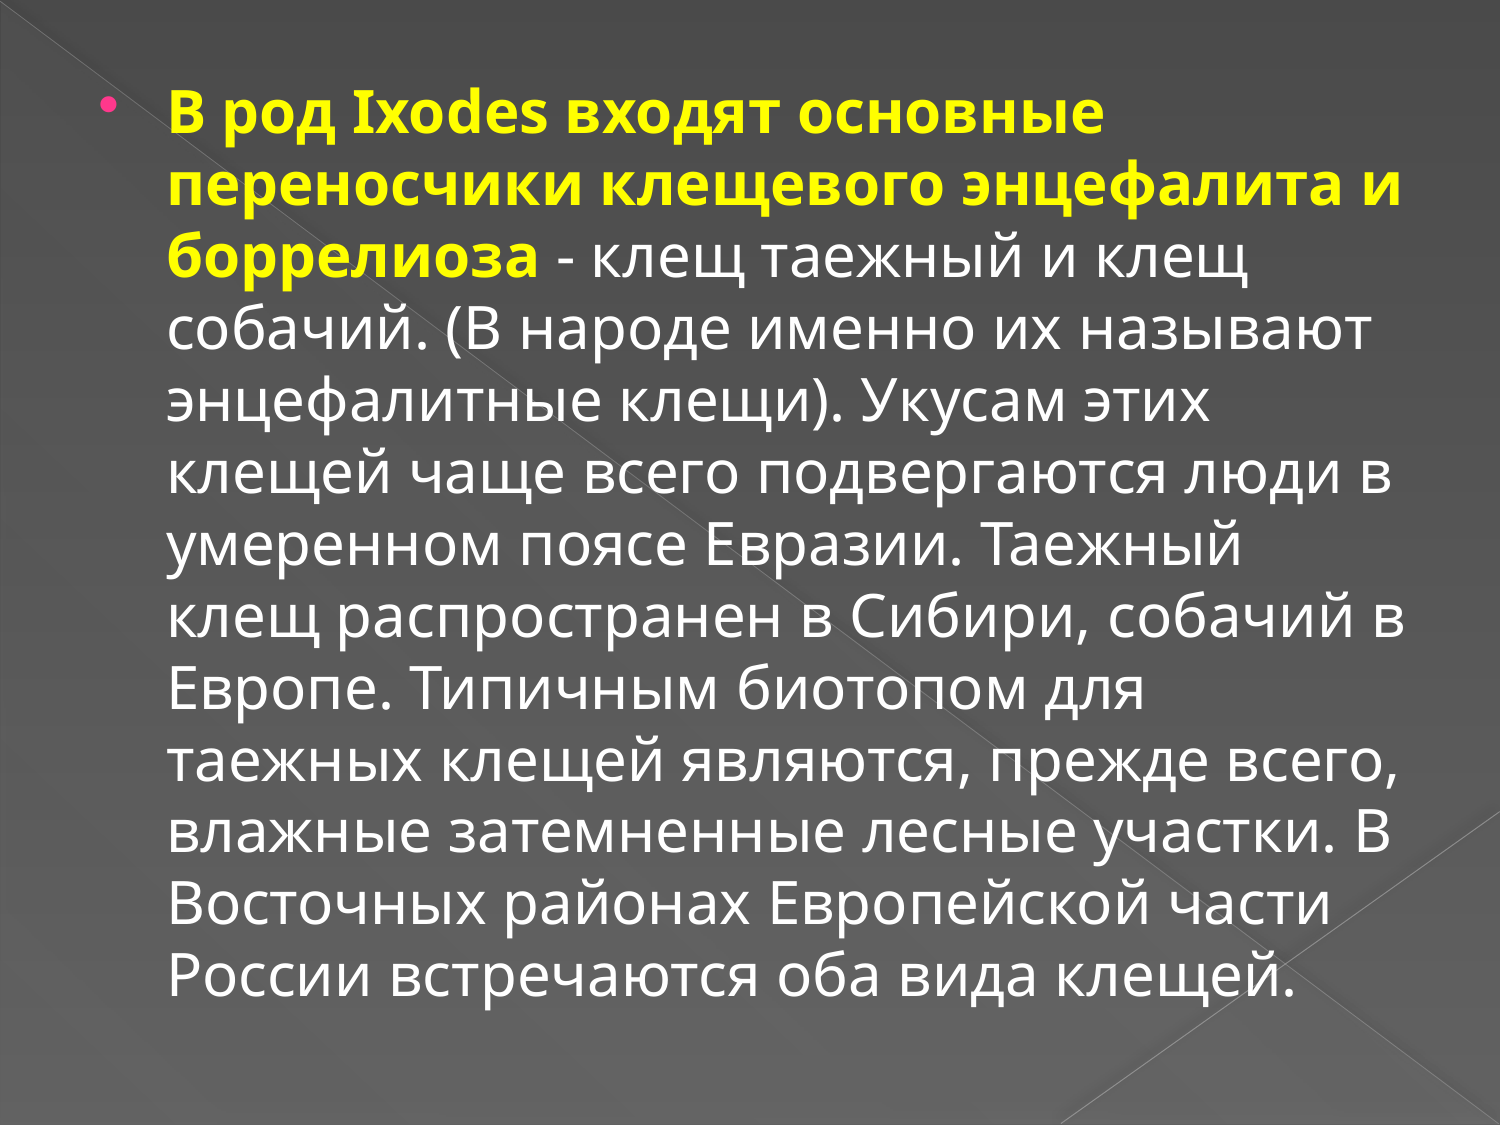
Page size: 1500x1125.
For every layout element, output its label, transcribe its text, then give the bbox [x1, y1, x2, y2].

list В род Ixodes входят основные переносчики клещевого энцефалита и боррелиоза - клещ таежный и клещ собачий. (В народе именно их называют энцефалитные клещи). Укусам этих клещей чаще всего подвергаются люди в умеренном поясе Евразии. Таежный клещ распространен в Сибири, собачий в Европе. Типичным биотопом для таежных клещей являются, прежде всего, влажные затемненные лесные участки. В Восточных районах Европейской части России встречаются оба вида клещей. [75, 66, 1425, 1059]
